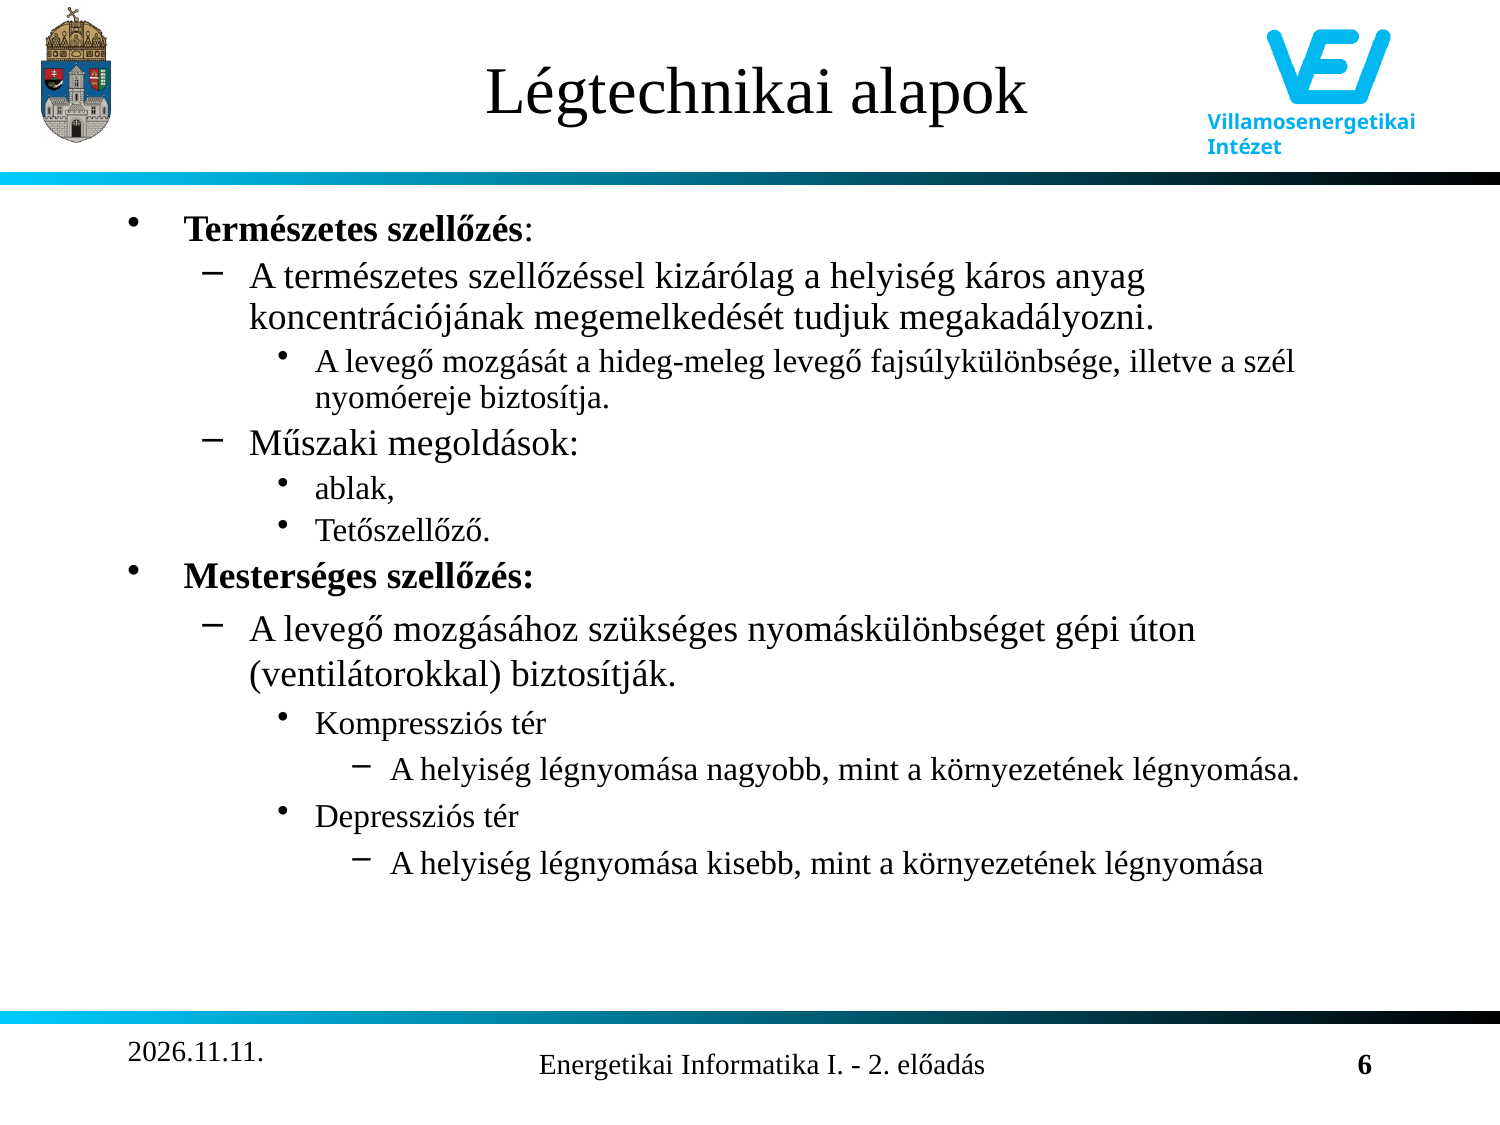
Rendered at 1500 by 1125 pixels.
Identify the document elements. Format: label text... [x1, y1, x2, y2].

footer Energetikai Informatika I. - 2. előadás [312, 1037, 1074, 1101]
title Légtechnikai alapok [194, 42, 1320, 131]
slide_number 6 [1074, 1037, 1388, 1101]
picture [41, 7, 111, 143]
list Természetes szellőzés: A természetes szellőzéssel kizárólag a helyiség káros anyag koncentrációjának megemelkedését tudjuk megakadályozni. A levegő mozgását a hideg-meleg levegő fajsúlykülönbsége, illetve a szél nyomóereje biztosítja. Műszaki megoldások: ablak, Tetőszellőző. Mesterséges szellőzés: A levegő mozgásához szükséges nyomáskülönbséget gépi úton (ventilátorokkal) biztosítják. Kompressziós tér A helyiség légnyomása nagyobb, mint a környezetének légnyomása. Depressziós tér A helyiség légnyomása kisebb, mint a környezetének légnyomása [111, 196, 1388, 988]
picture [1257, 18, 1410, 115]
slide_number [112, 1024, 426, 1101]
